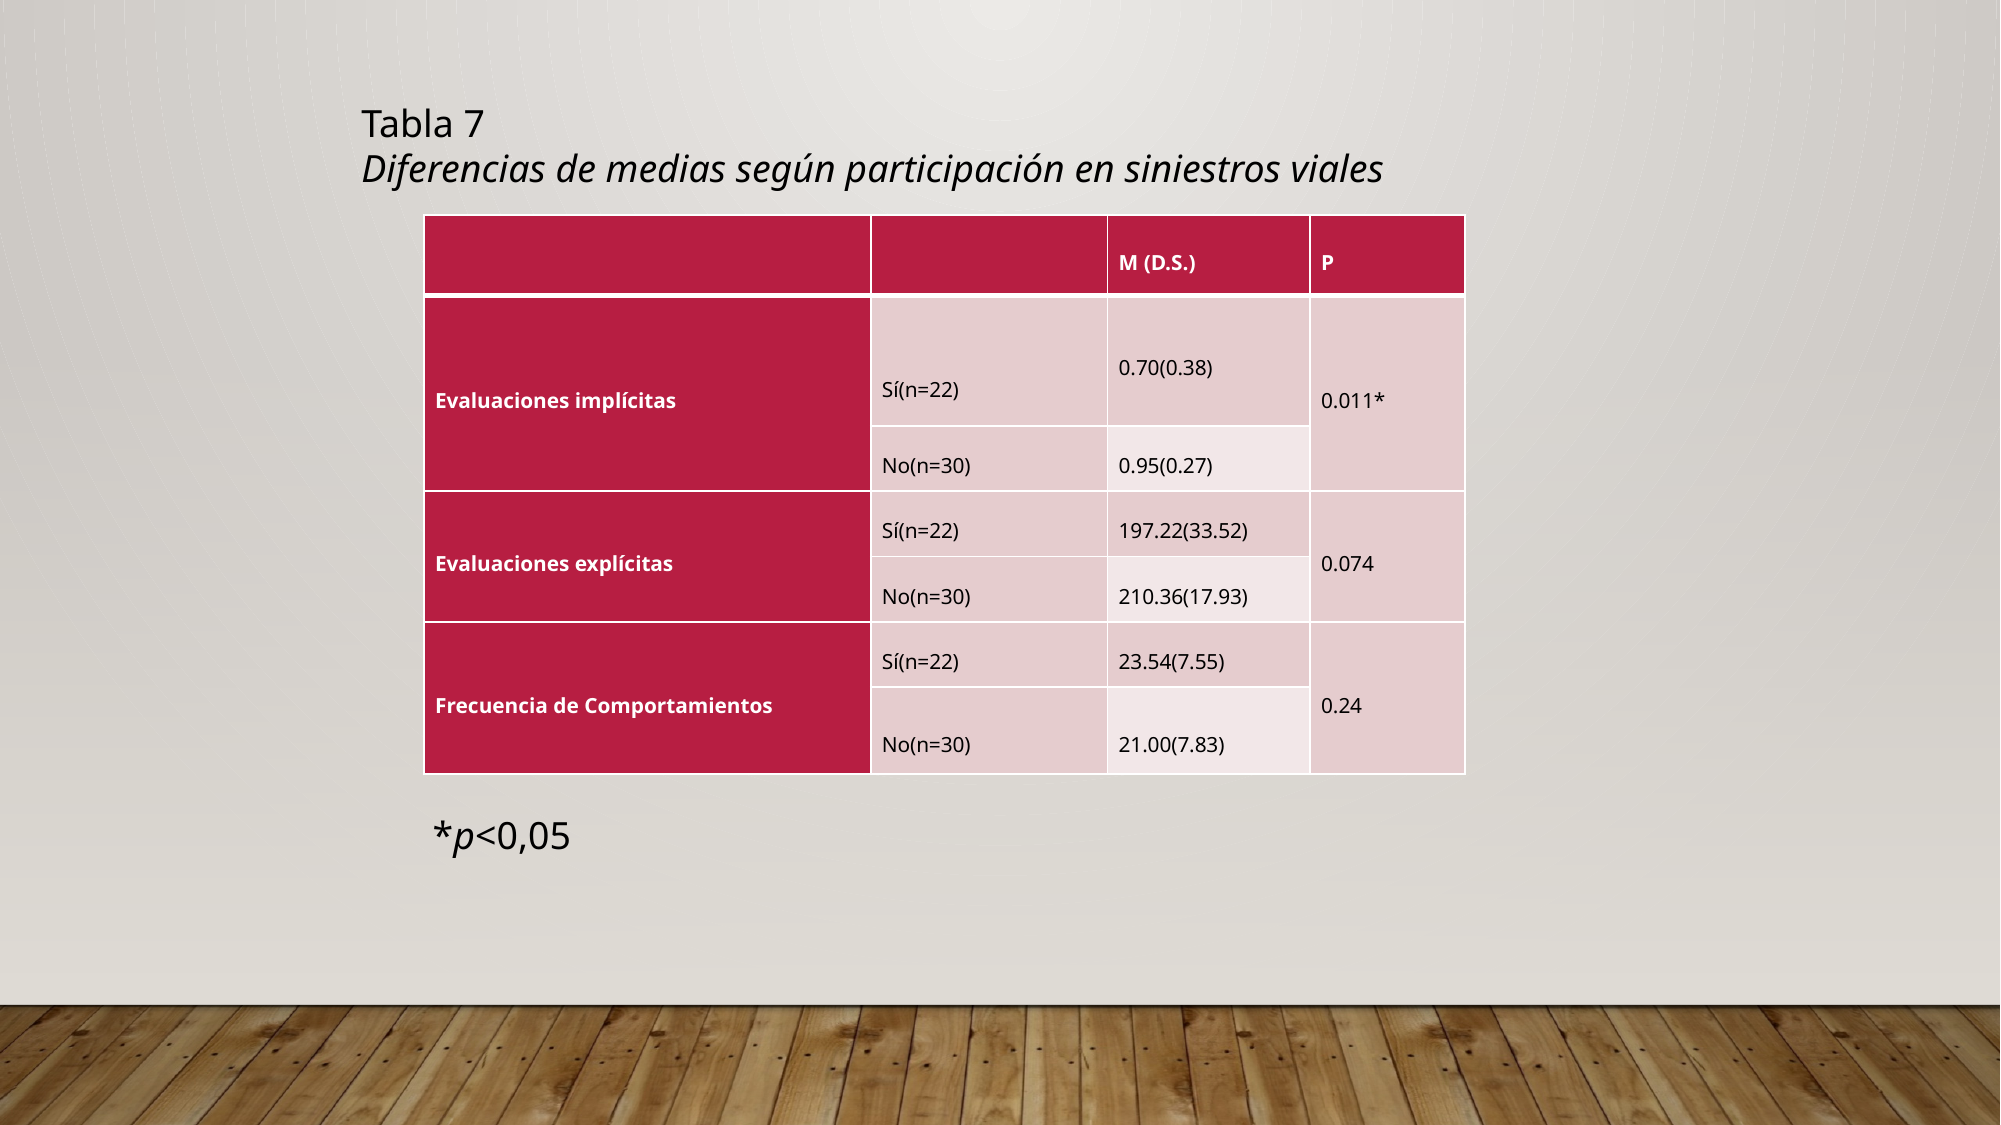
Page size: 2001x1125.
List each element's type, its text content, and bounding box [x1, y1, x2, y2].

table_header P [1311, 216, 1464, 293]
table_cell Frecuencia de Comportamientos [425, 623, 870, 773]
table_header M (D.S.) [1108, 216, 1309, 293]
table_cell 0.074 [1311, 492, 1464, 621]
table_cell 0.95(0.27) [1108, 427, 1309, 490]
table_cell 197.22(33.52) [1108, 492, 1309, 556]
table_cell 23.54(7.55) [1108, 623, 1309, 686]
table_cell 21.00(7.83) [1108, 688, 1309, 773]
table_cell Evaluaciones implícitas [425, 298, 870, 490]
text_box Tabla 7 Diferencias de medias según participación en siniestros viales [346, 92, 1401, 198]
table_cell Evaluaciones explícitas [425, 492, 870, 621]
table_cell Sí(n=22) [872, 492, 1107, 556]
table_header [425, 216, 870, 293]
text_box *p<0,05 [417, 804, 586, 865]
table_cell No(n=30) [872, 557, 1107, 621]
table_cell 0.011* [1311, 298, 1464, 490]
table_header [872, 216, 1107, 293]
table_cell 0.70(0.38) [1108, 298, 1309, 425]
table_cell Sí(n=22) [872, 298, 1107, 425]
table_cell No(n=30) [872, 427, 1107, 490]
table_cell 0.24 [1311, 623, 1464, 773]
picture [0, 1005, 2000, 1125]
table_cell 210.36(17.93) [1108, 557, 1309, 621]
table_cell No(n=30) [872, 688, 1107, 773]
table_cell Sí(n=22) [872, 623, 1107, 686]
